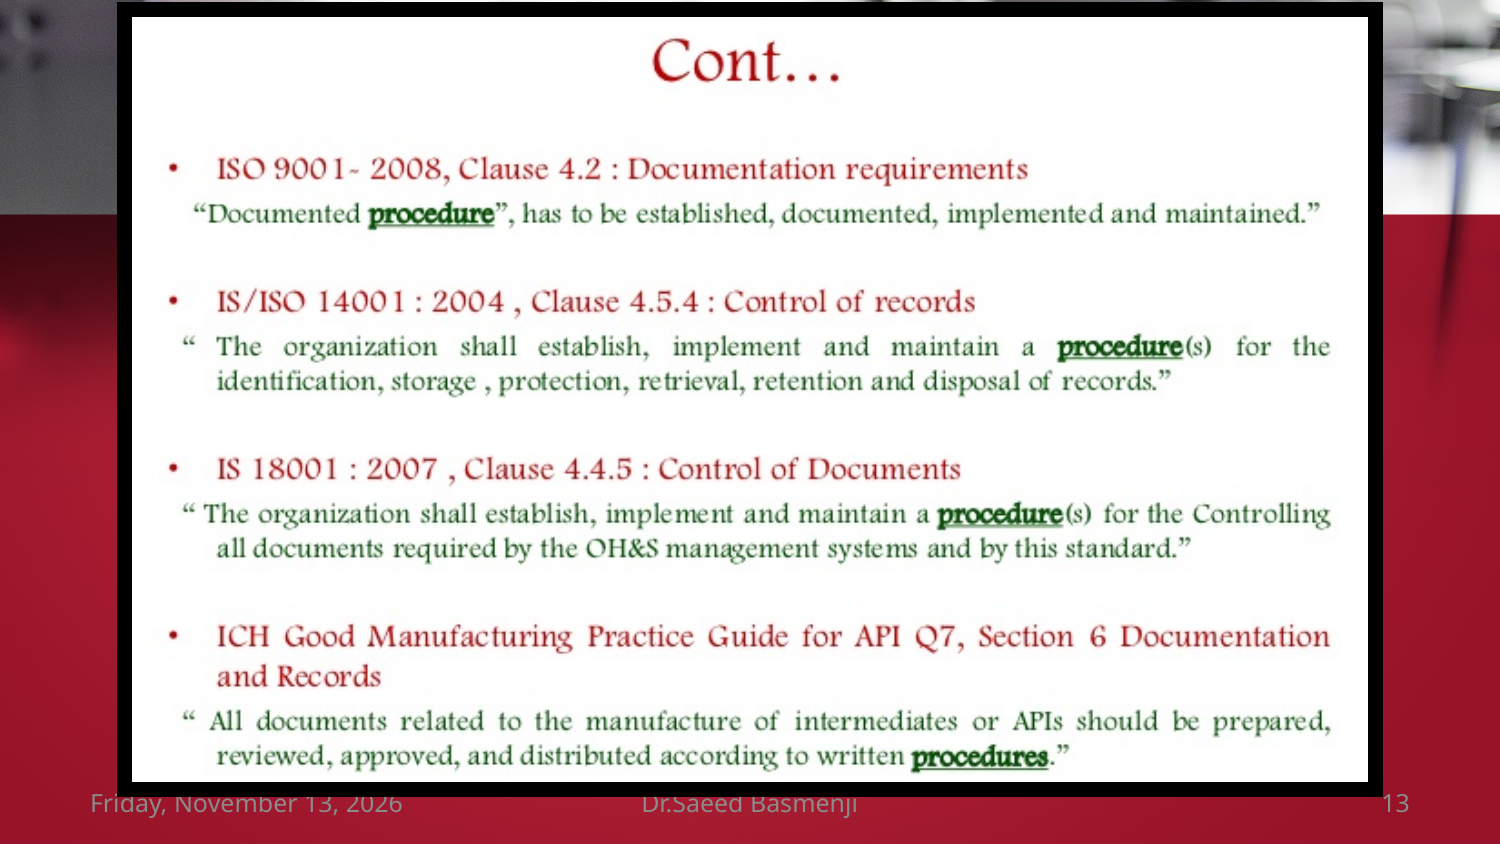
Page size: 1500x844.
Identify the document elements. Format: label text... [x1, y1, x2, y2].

footer Dr.Saeed Basmenji [512, 797, 988, 827]
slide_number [75, 782, 425, 827]
picture [0, 0, 1500, 844]
slide_number 13 [1074, 782, 1425, 827]
